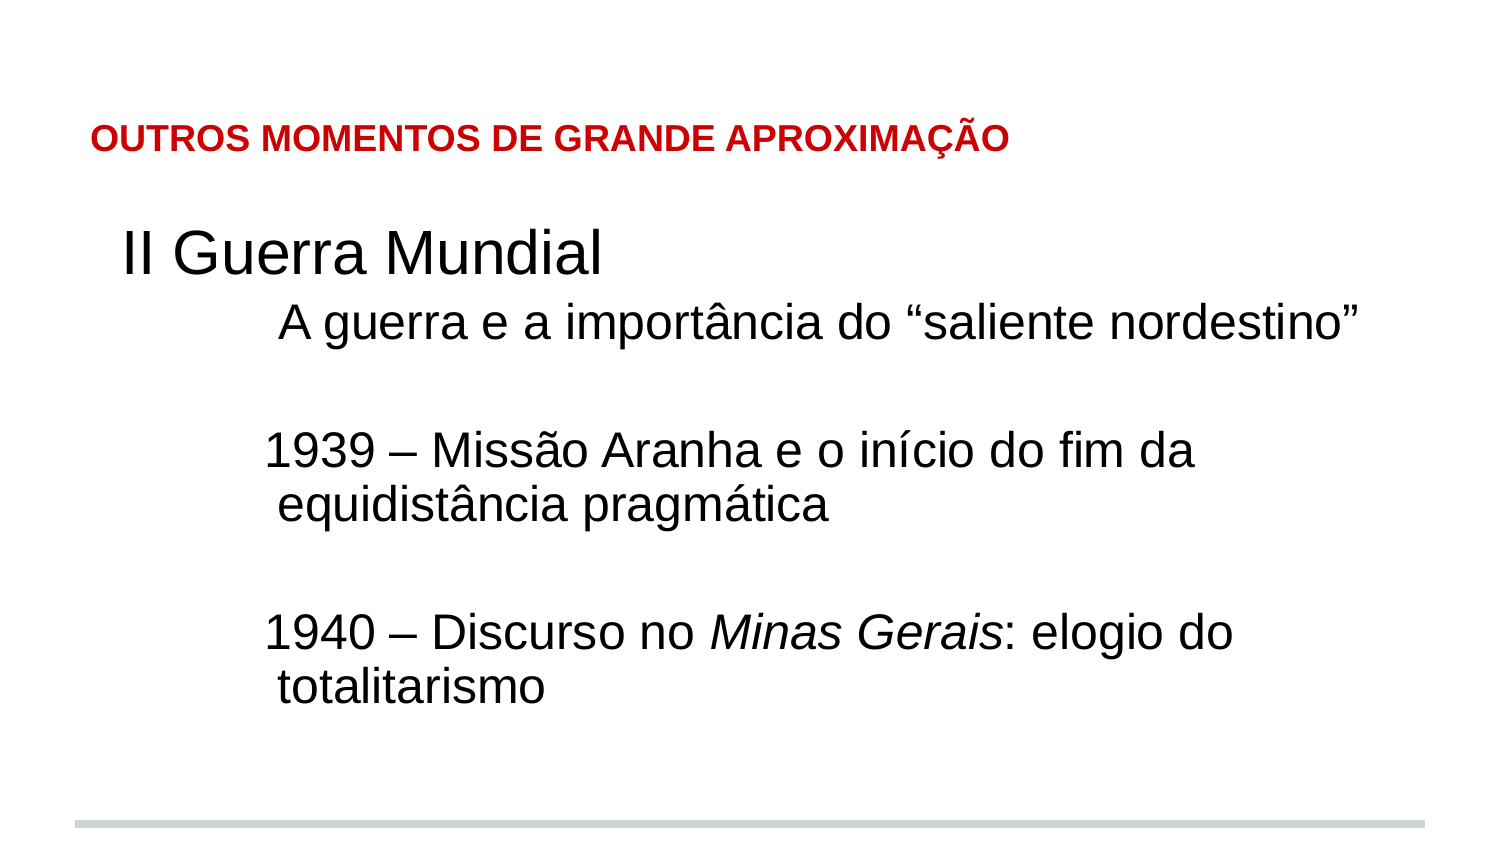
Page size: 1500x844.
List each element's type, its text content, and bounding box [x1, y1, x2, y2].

title OUTROS MOMENTOS DE GRANDE APROXIMAÇÃO [75, 33, 1425, 175]
list II Guerra Mundial A guerra e a importância do “saliente nordestino” 1939 – Missão Aranha e o início do fim da equidistância pragmática 1940 – Discurso no Minas Gerais: elogio do totalitarismo [75, 196, 1425, 808]
